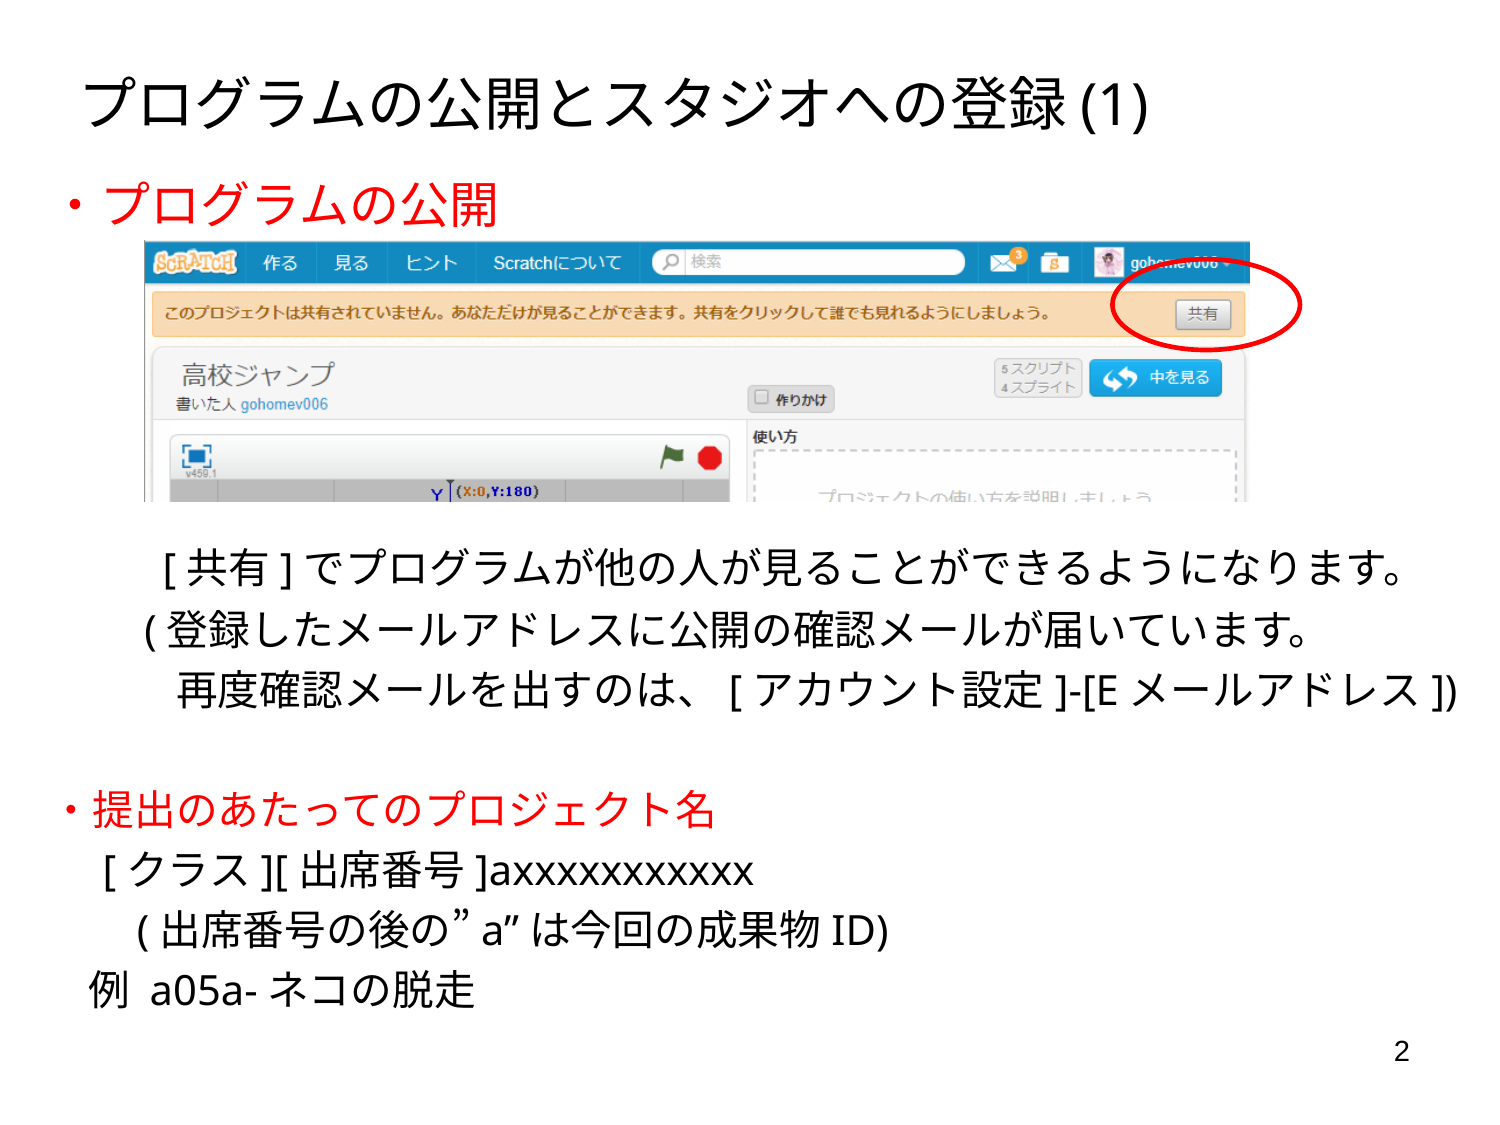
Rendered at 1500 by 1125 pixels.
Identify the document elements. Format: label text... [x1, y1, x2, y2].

text_box [1250, 264, 1300, 345]
picture [144, 240, 1250, 502]
text_box ・プログラムの公開 [共有]でプログラムが他の人が見ることができるようになります。 (登録したメールアドレスに公開の確認メールが届いています。 再度確認メールを出すのは、[アカウント設定]-[Eメールアドレス]) ・提出のあたってのプロジェクト名 [クラス][出席番号]axxxxxxxxxxx (出席番号の後の”a”は今回の成果物ID) 例 a05a-ネコの脱走 [36, 154, 1475, 1125]
text_box [318, 399, 1453, 747]
title プログラムの公開とスタジオへの登録(1) [63, 44, 1339, 145]
